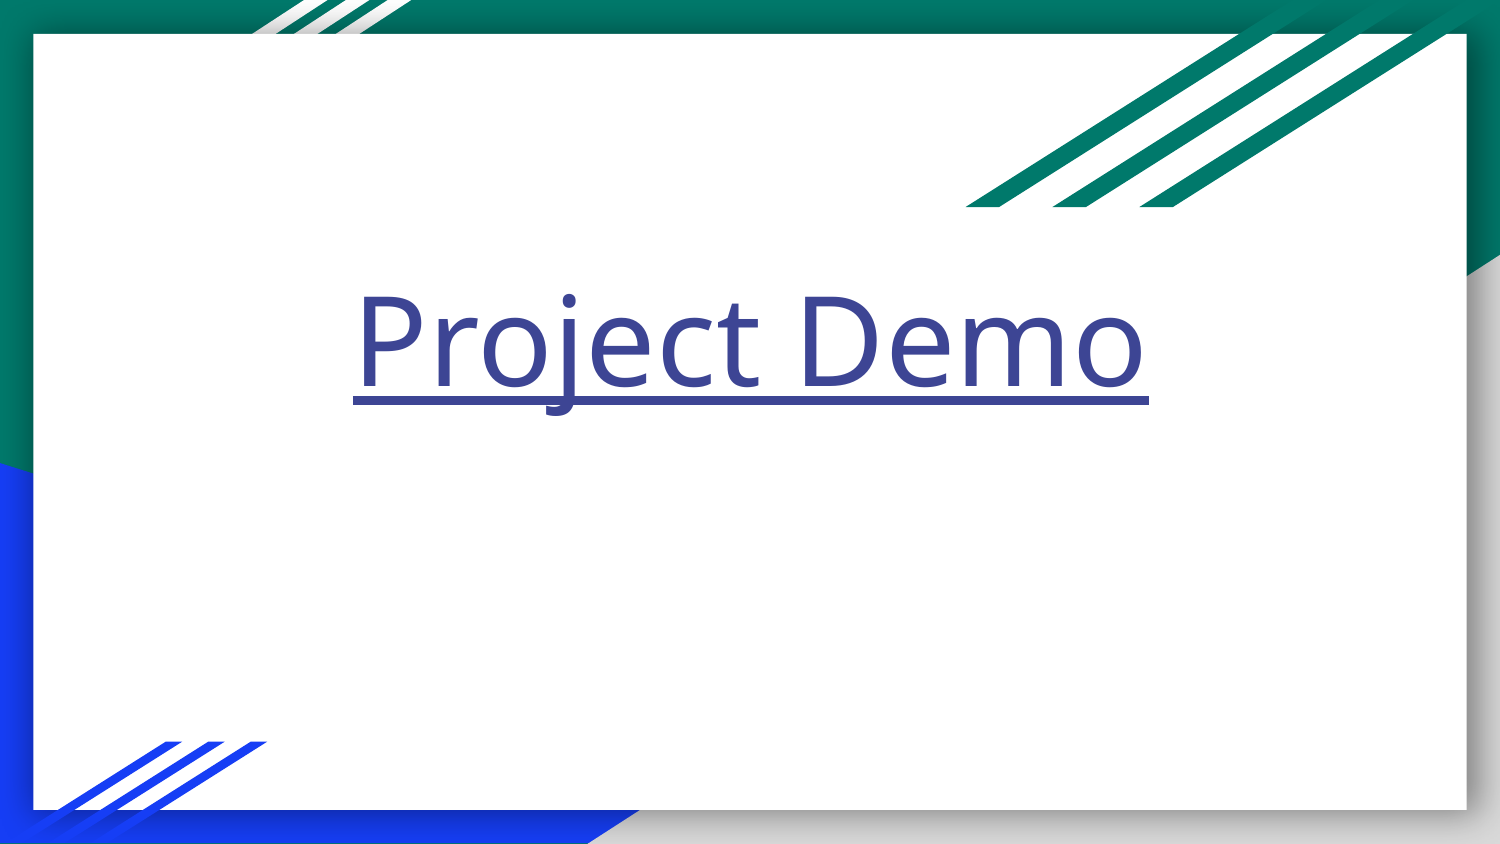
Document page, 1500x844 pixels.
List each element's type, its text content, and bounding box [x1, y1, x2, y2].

title Project Demo [228, 213, 1274, 630]
